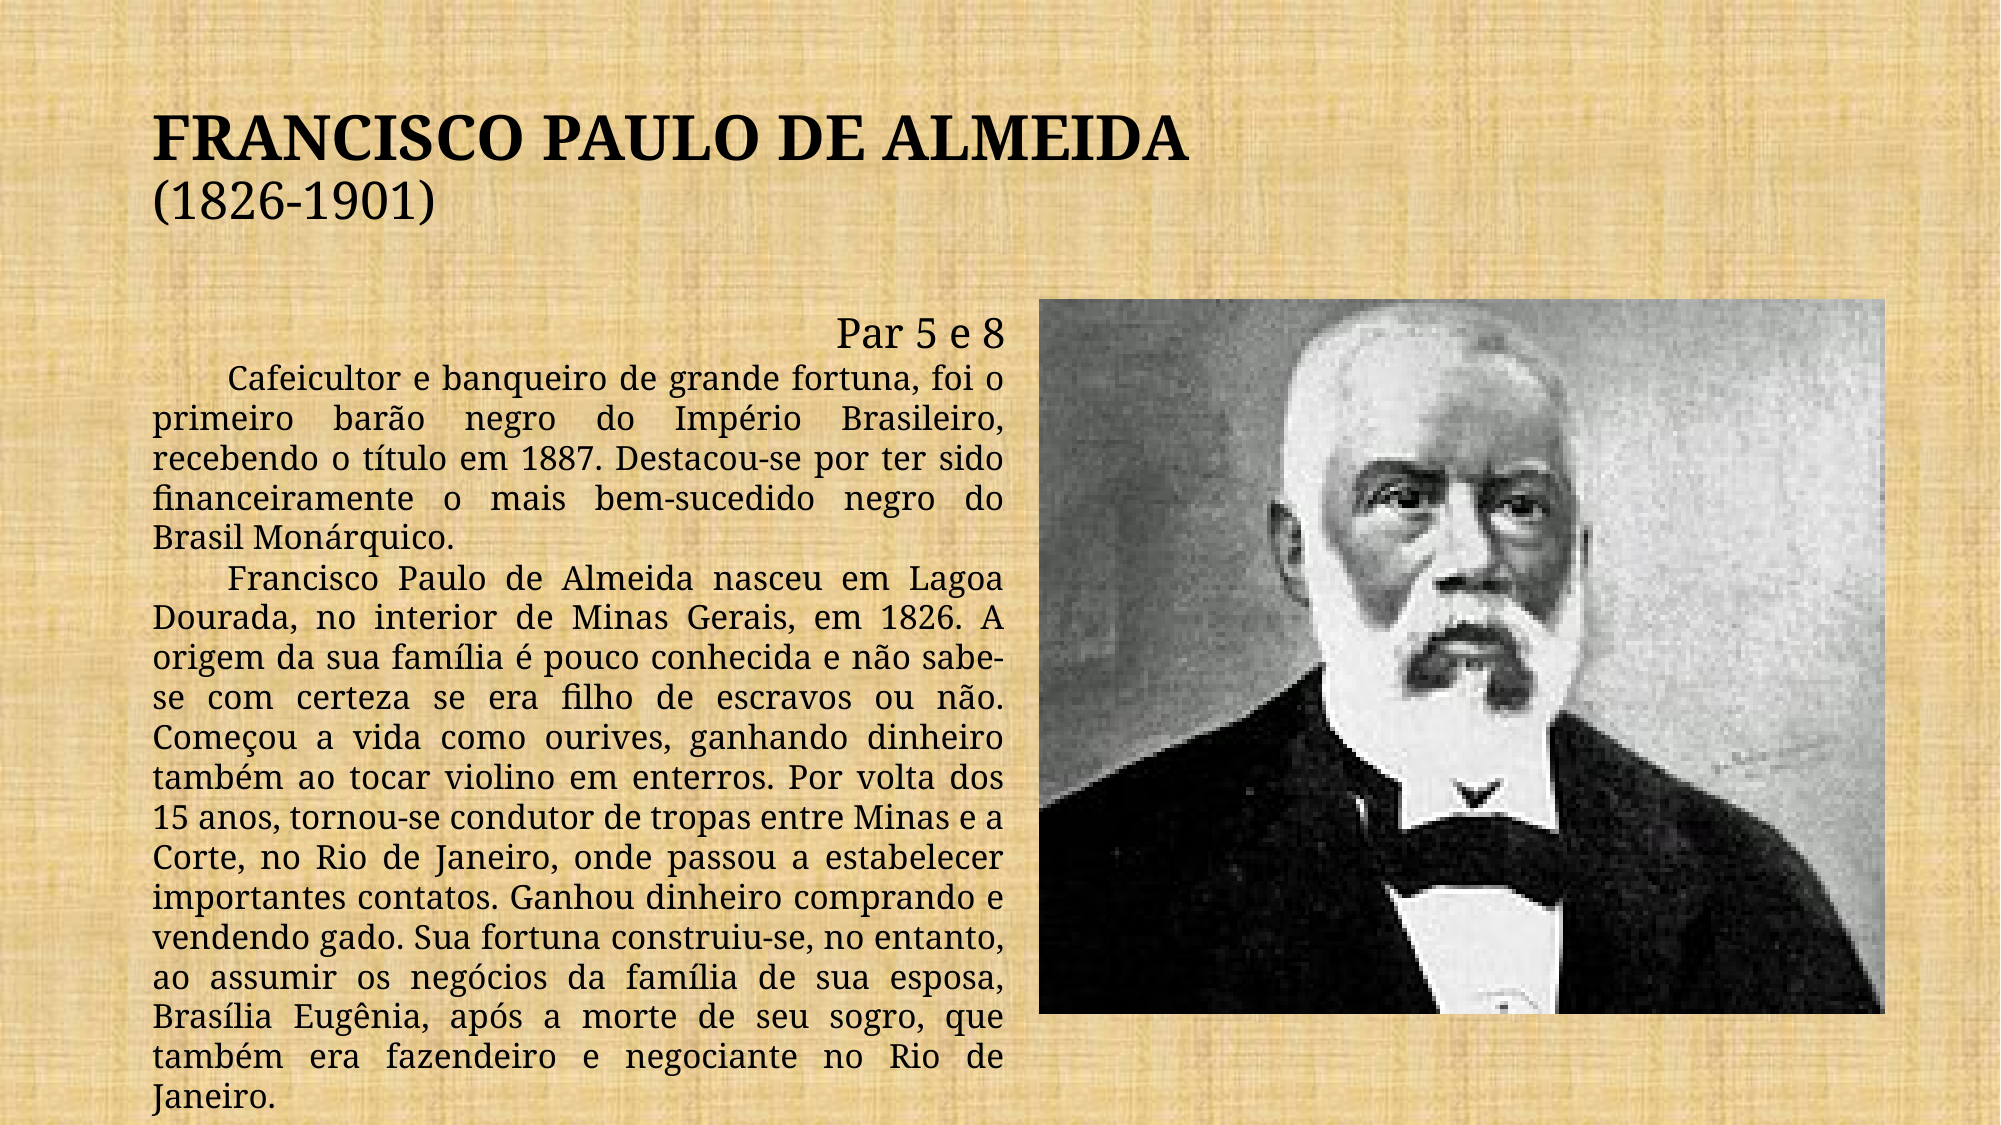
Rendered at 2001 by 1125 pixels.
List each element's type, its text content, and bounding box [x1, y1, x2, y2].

list Par 5 e 8 Cafeicultor e banqueiro de grande fortuna, foi o primeiro barão negro do Império Brasileiro, recebendo o título em 1887. Destacou-se por ter sido financeiramente o mais bem-sucedido negro do Brasil Monárquico. Francisco Paulo de Almeida nasceu em Lagoa Dourada, no interior de Minas Gerais, em 1826. A origem da sua família é pouco conhecida e não sabe-se com certeza se era filho de escravos ou não. Começou a vida como ourives, ganhando dinheiro também ao tocar violino em enterros. Por volta dos 15 anos, tornou-se condutor de tropas entre Minas e a Corte, no Rio de Janeiro, onde passou a estabelecer importantes contatos. Ganhou dinheiro comprando e vendendo gado. Sua fortuna construiu-se, no entanto, ao assumir os negócios da família de sua esposa, Brasília Eugênia, após a morte de seu sogro, que também era fazendeiro e negociante no Rio de Janeiro. [137, 299, 1021, 1014]
picture [0, 0, 2001, 1125]
title FRANCISCO PAULO DE ALMEIDA (1826-1901) [137, 59, 1863, 278]
